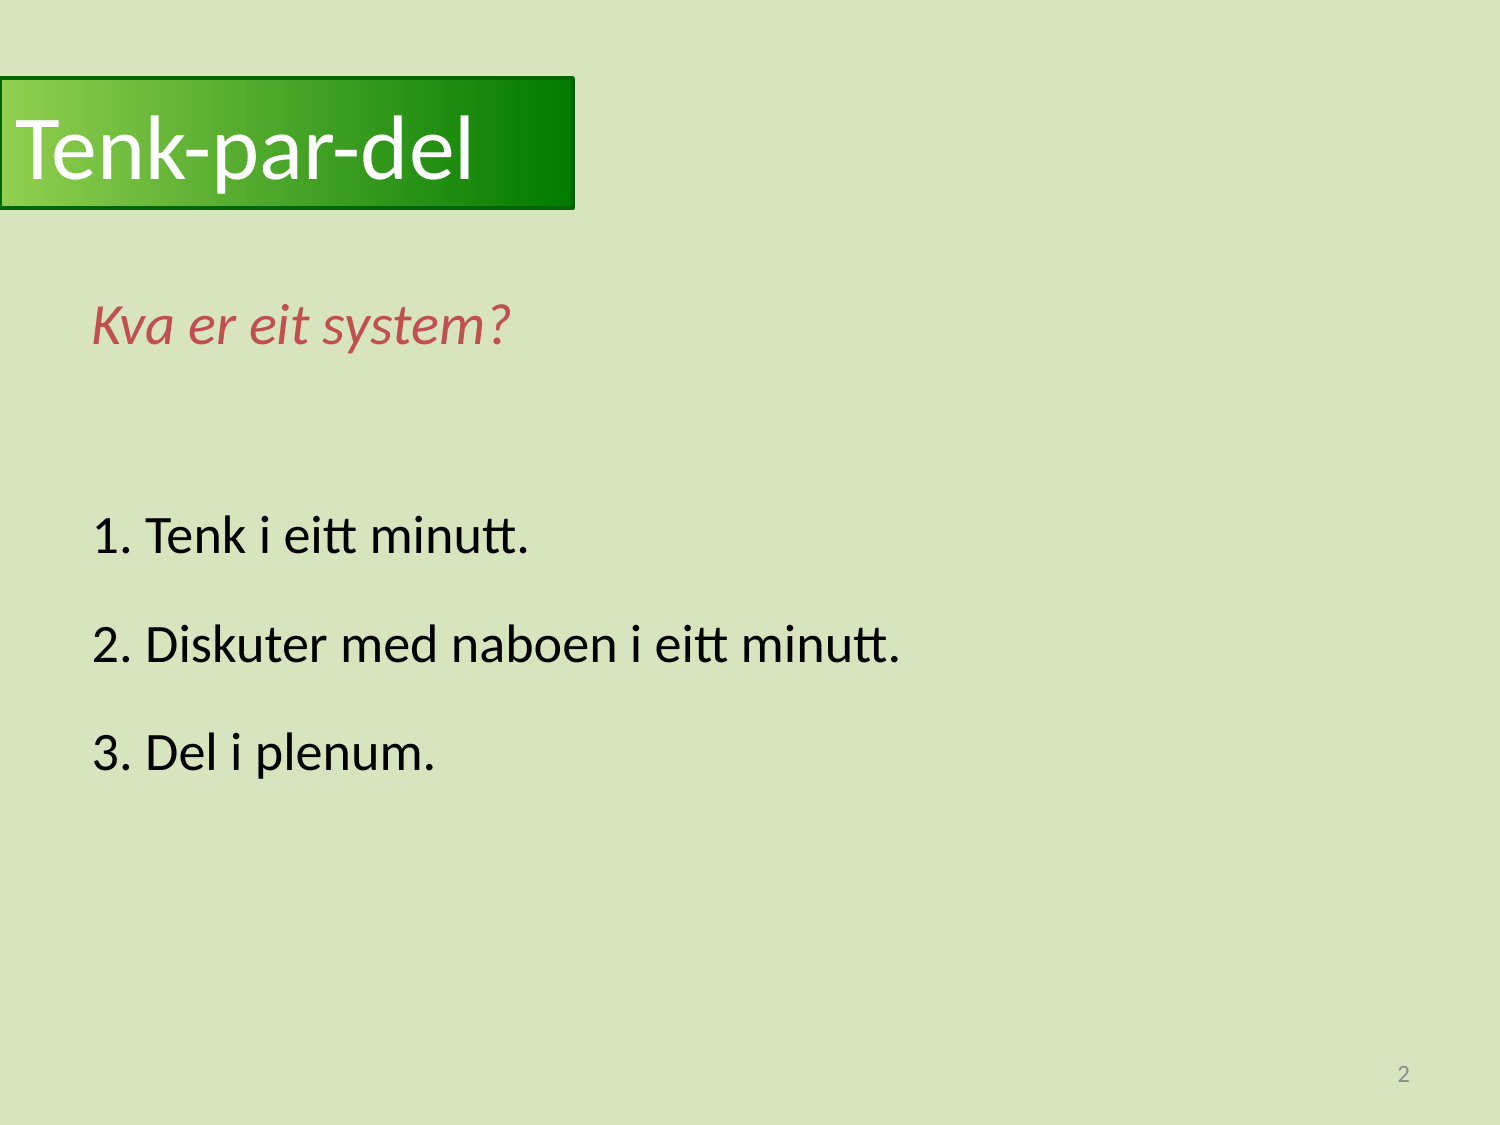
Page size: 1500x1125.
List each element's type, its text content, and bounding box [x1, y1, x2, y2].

slide_number 2 [1074, 1042, 1425, 1103]
list Kva er eit system? 1. Tenk i eitt minutt. 2. Diskuter med naboen i eitt minutt. 3. Del i plenum. [76, 278, 1427, 1022]
title Tenk-par-del [0, 76, 575, 210]
